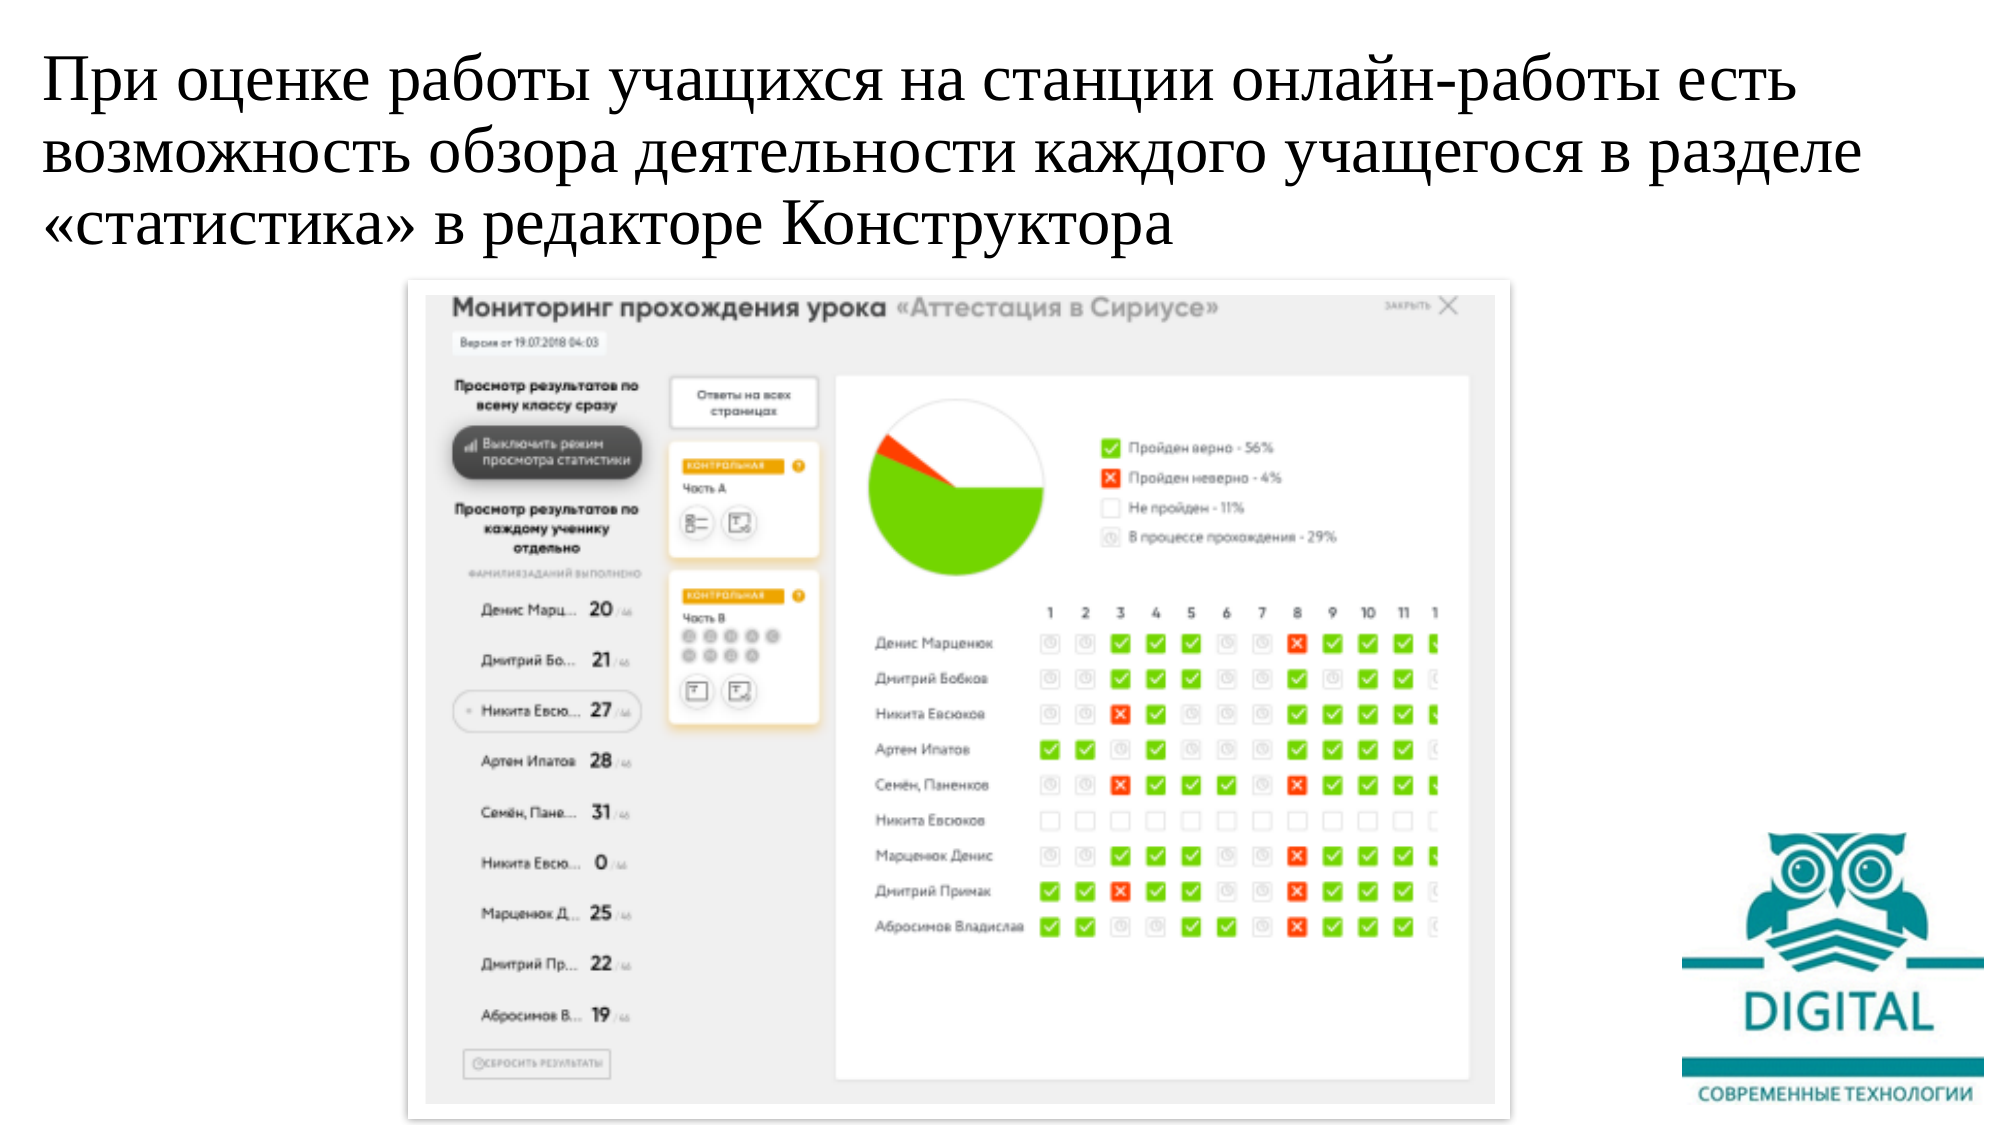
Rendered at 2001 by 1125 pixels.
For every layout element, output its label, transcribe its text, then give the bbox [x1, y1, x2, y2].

title При оценке работы учащихся на станции онлайн-работы есть возможность обзора деятельности каждого учащегося в разделе «статистика» в редакторе Конструктора [27, 24, 2000, 278]
picture [1682, 832, 1984, 1105]
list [422, 294, 1496, 1105]
